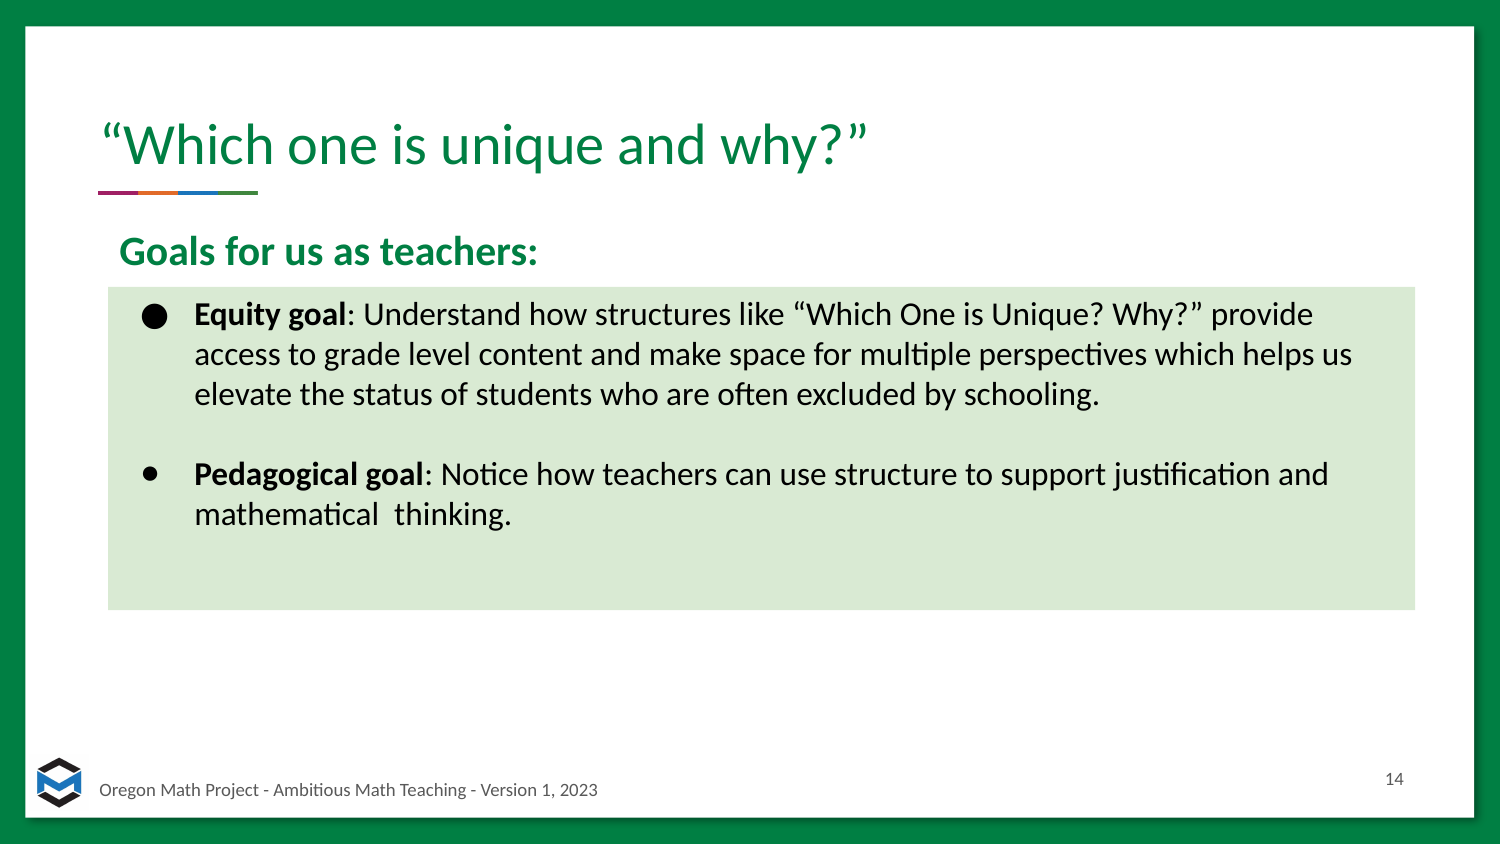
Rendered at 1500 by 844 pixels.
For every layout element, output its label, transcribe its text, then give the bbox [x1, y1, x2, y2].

picture [29, 754, 89, 811]
list Equity goal: Understand how structures like “Which One is Unique? Why?” provide access to grade level content and make space for multiple perspectives which helps us elevate the status of students who are often excluded by schooling. Pedagogical goal: Notice how teachers can use structure to support justification and mathematical thinking. [108, 286, 1416, 611]
list Goals for us as teachers: [108, 231, 1416, 286]
picture [98, 191, 258, 195]
title “Which one is unique and why?” [88, 56, 1416, 183]
slide_number 14 [1059, 755, 1416, 801]
